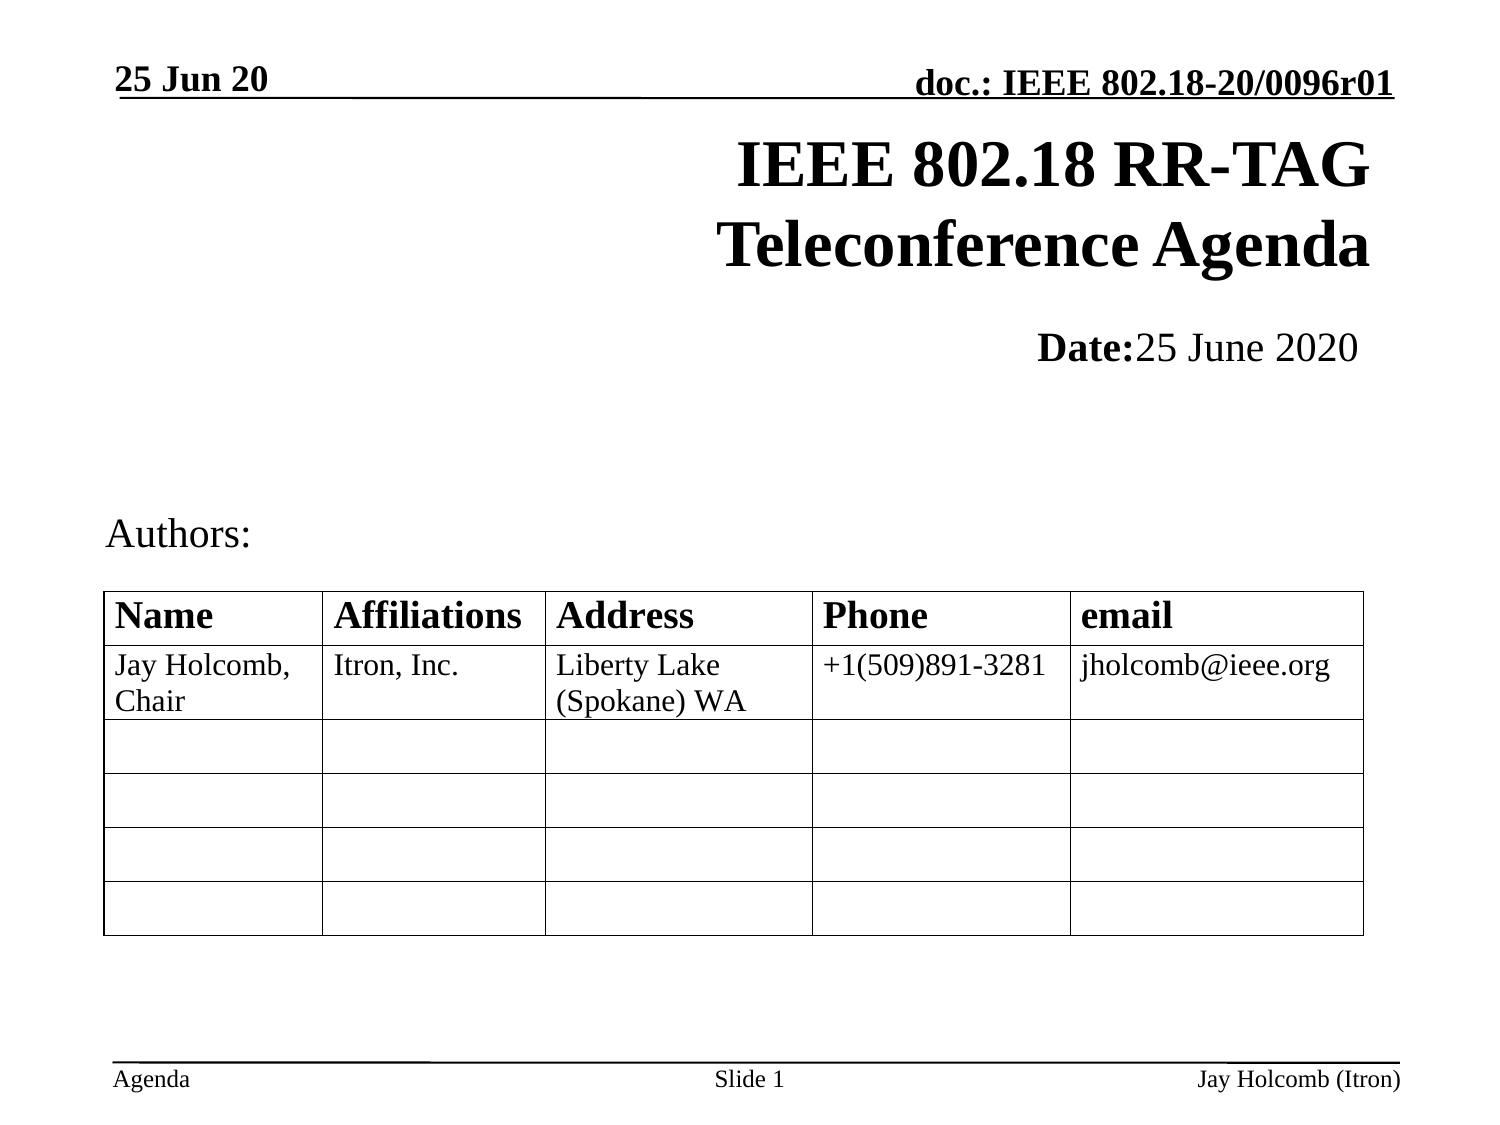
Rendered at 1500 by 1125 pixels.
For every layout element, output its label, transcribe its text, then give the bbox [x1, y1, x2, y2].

title IEEE 802.18 RR-TAG Teleconference Agenda [112, 112, 1388, 288]
slide_number Slide 1 [699, 1061, 800, 1123]
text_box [89, 590, 1374, 1004]
list Date:25 June 2020 [98, 312, 1375, 440]
footer Jay Holcomb (Itron) [902, 1061, 1402, 1093]
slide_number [114, 54, 493, 100]
text_box Authors: [90, 498, 328, 562]
